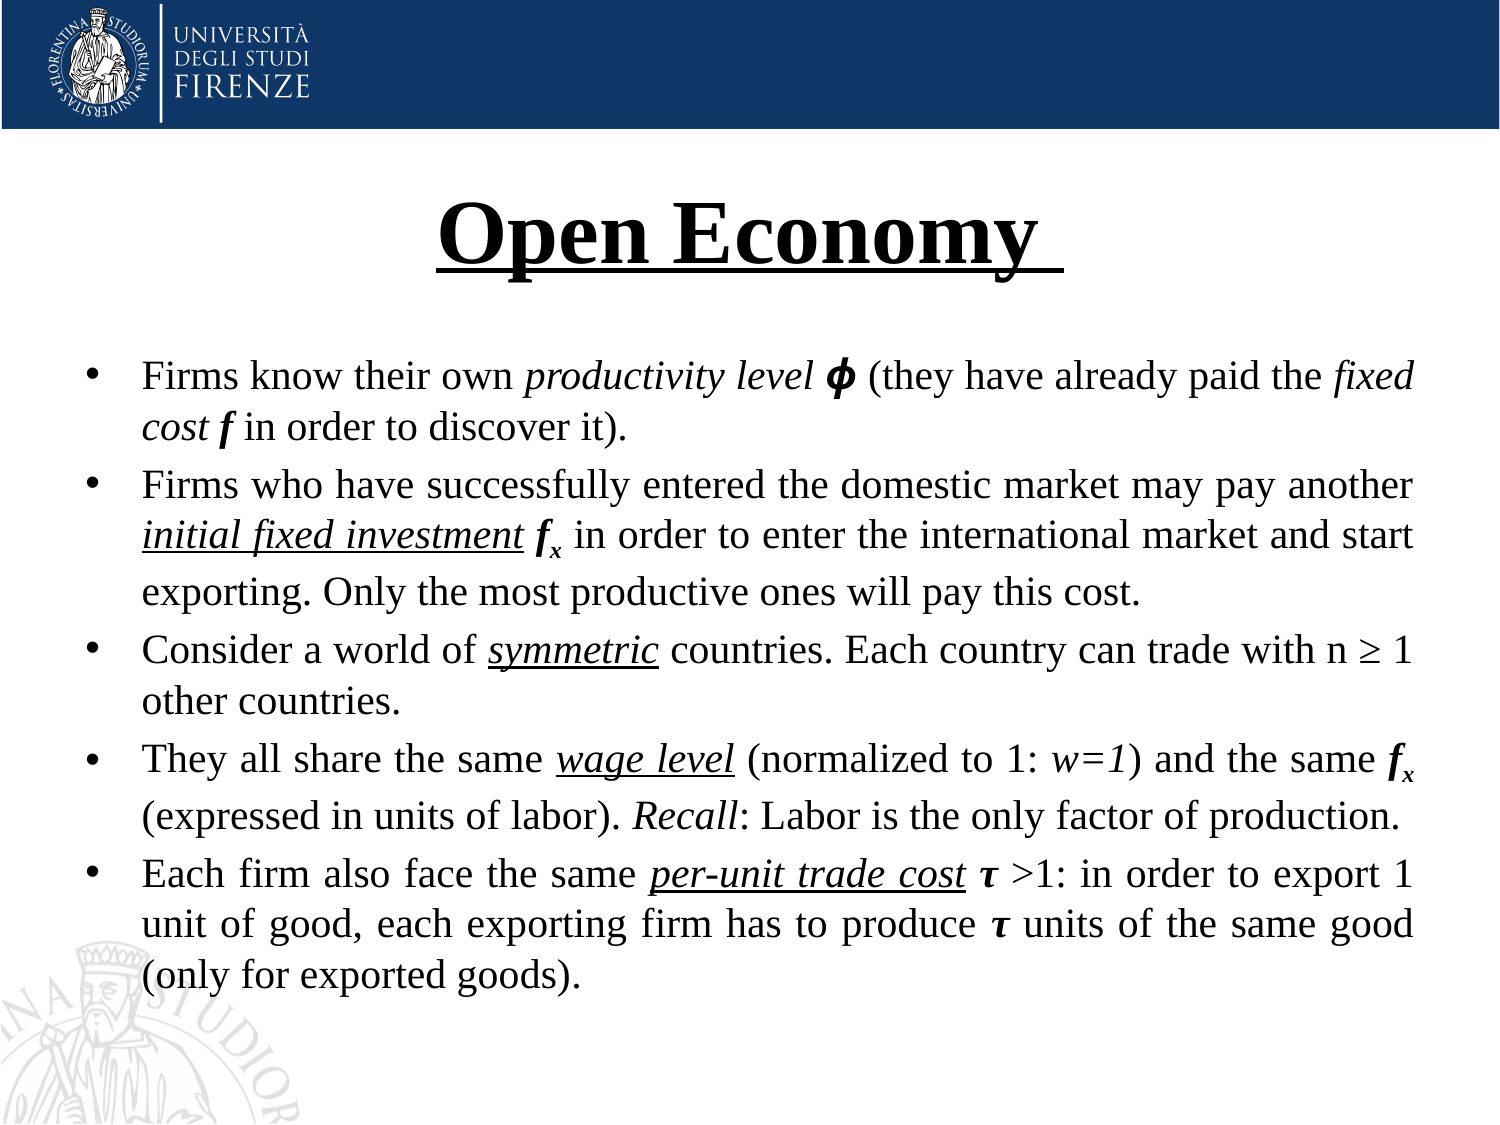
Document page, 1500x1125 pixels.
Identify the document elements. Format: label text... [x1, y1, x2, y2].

picture [0, 0, 1500, 131]
picture [0, 846, 355, 1125]
title Open Economy [112, 151, 1388, 302]
subtitle Firms know their own productivity level ϕ (they have already paid the fixed cost f in order to discover it). Firms who have successfully entered the domestic market may pay another initial fixed investment fx in order to enter the international market and start exporting. Only the most productive ones will pay this cost. Consider a world of symmetric countries. Each country can trade with n ≥ 1 other countries. They all share the same wage level (normalized to 1: w=1) and the same fx (expressed in units of labor). Recall: Labor is the only factor of production. Each firm also face the same per-unit trade cost τ >1: in order to export 1 unit of good, each exporting firm has to produce τ units of the same good (only for exported goods). [70, 340, 1430, 1109]
